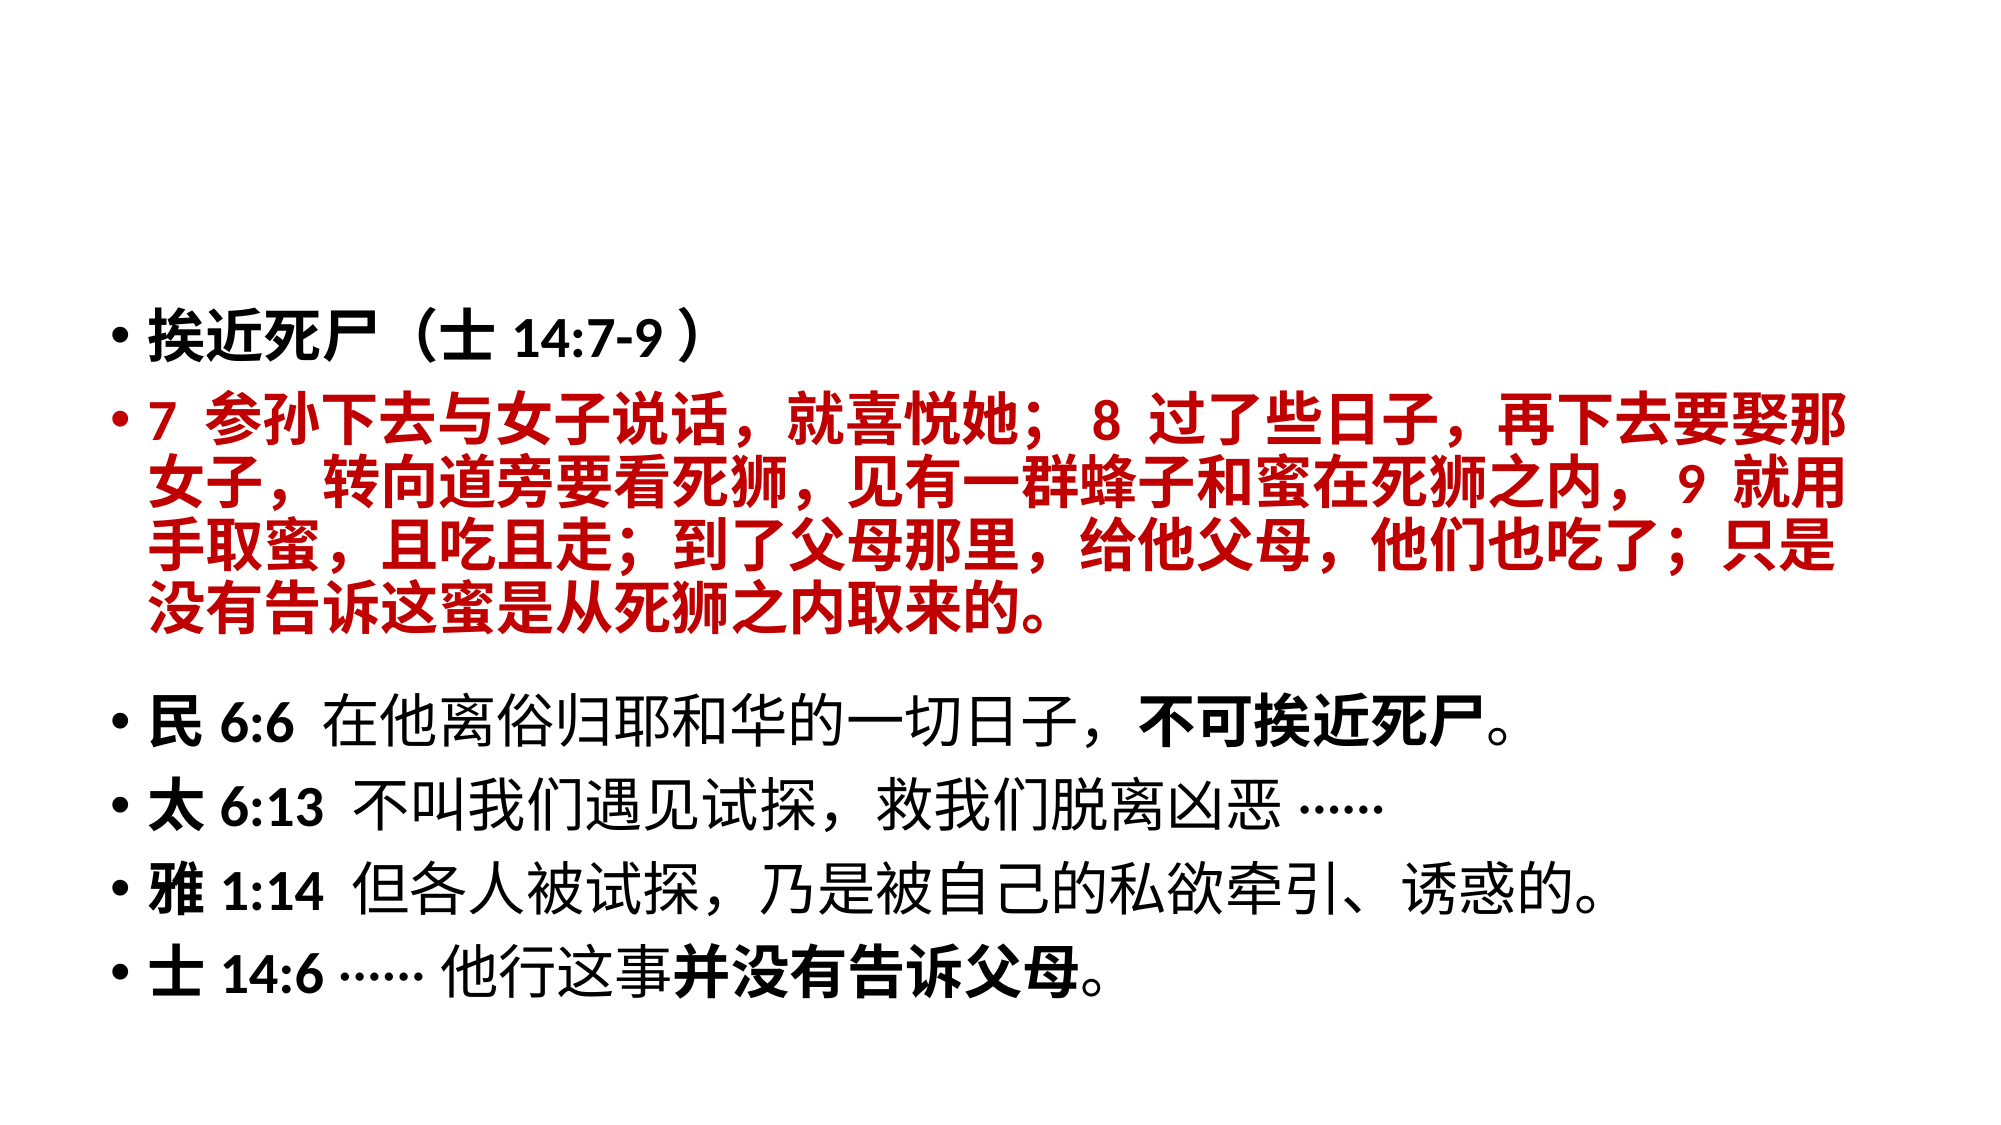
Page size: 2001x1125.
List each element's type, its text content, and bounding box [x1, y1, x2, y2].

list 挨近死尸（士14:7-9） 7 参孙下去与女子说话，就喜悦她；8 过了些日子，再下去要娶那女子，转向道旁要看死狮，见有一群蜂子和蜜在死狮之内，9 就用手取蜜，且吃且走；到了父母那里，给他父母，他们也吃了；只是没有告诉这蜜是从死狮之内取来的。 民6:6 在他离俗归耶和华的一切日子，不可挨近死尸。 太6:13 不叫我们遇见试探，救我们脱离凶恶······ 雅1:14 但各人被试探，乃是被自己的私欲牵引、诱惑的。 士14:6 ······他行这事并没有告诉父母。 [95, 299, 1889, 1047]
